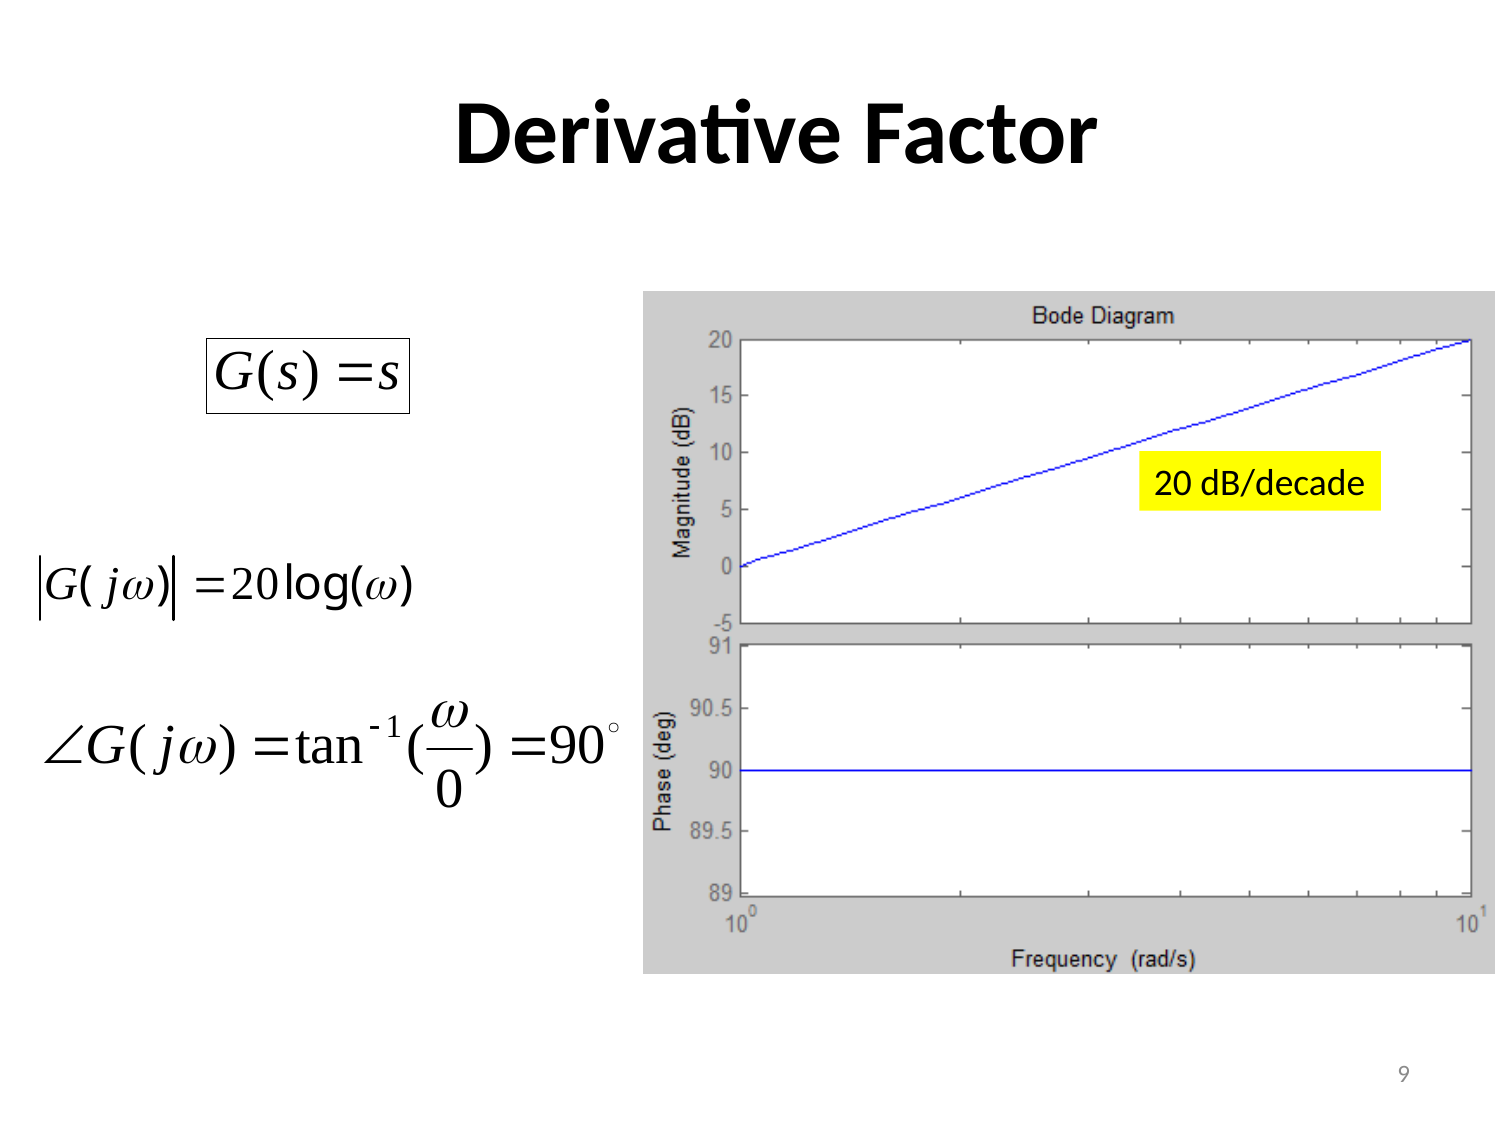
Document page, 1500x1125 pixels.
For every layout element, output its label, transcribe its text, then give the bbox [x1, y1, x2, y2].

picture [643, 290, 1495, 975]
title Derivative Factor [75, 68, 1425, 185]
slide_number 9 [1074, 1042, 1425, 1103]
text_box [206, 337, 410, 414]
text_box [34, 673, 630, 820]
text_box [29, 542, 422, 633]
